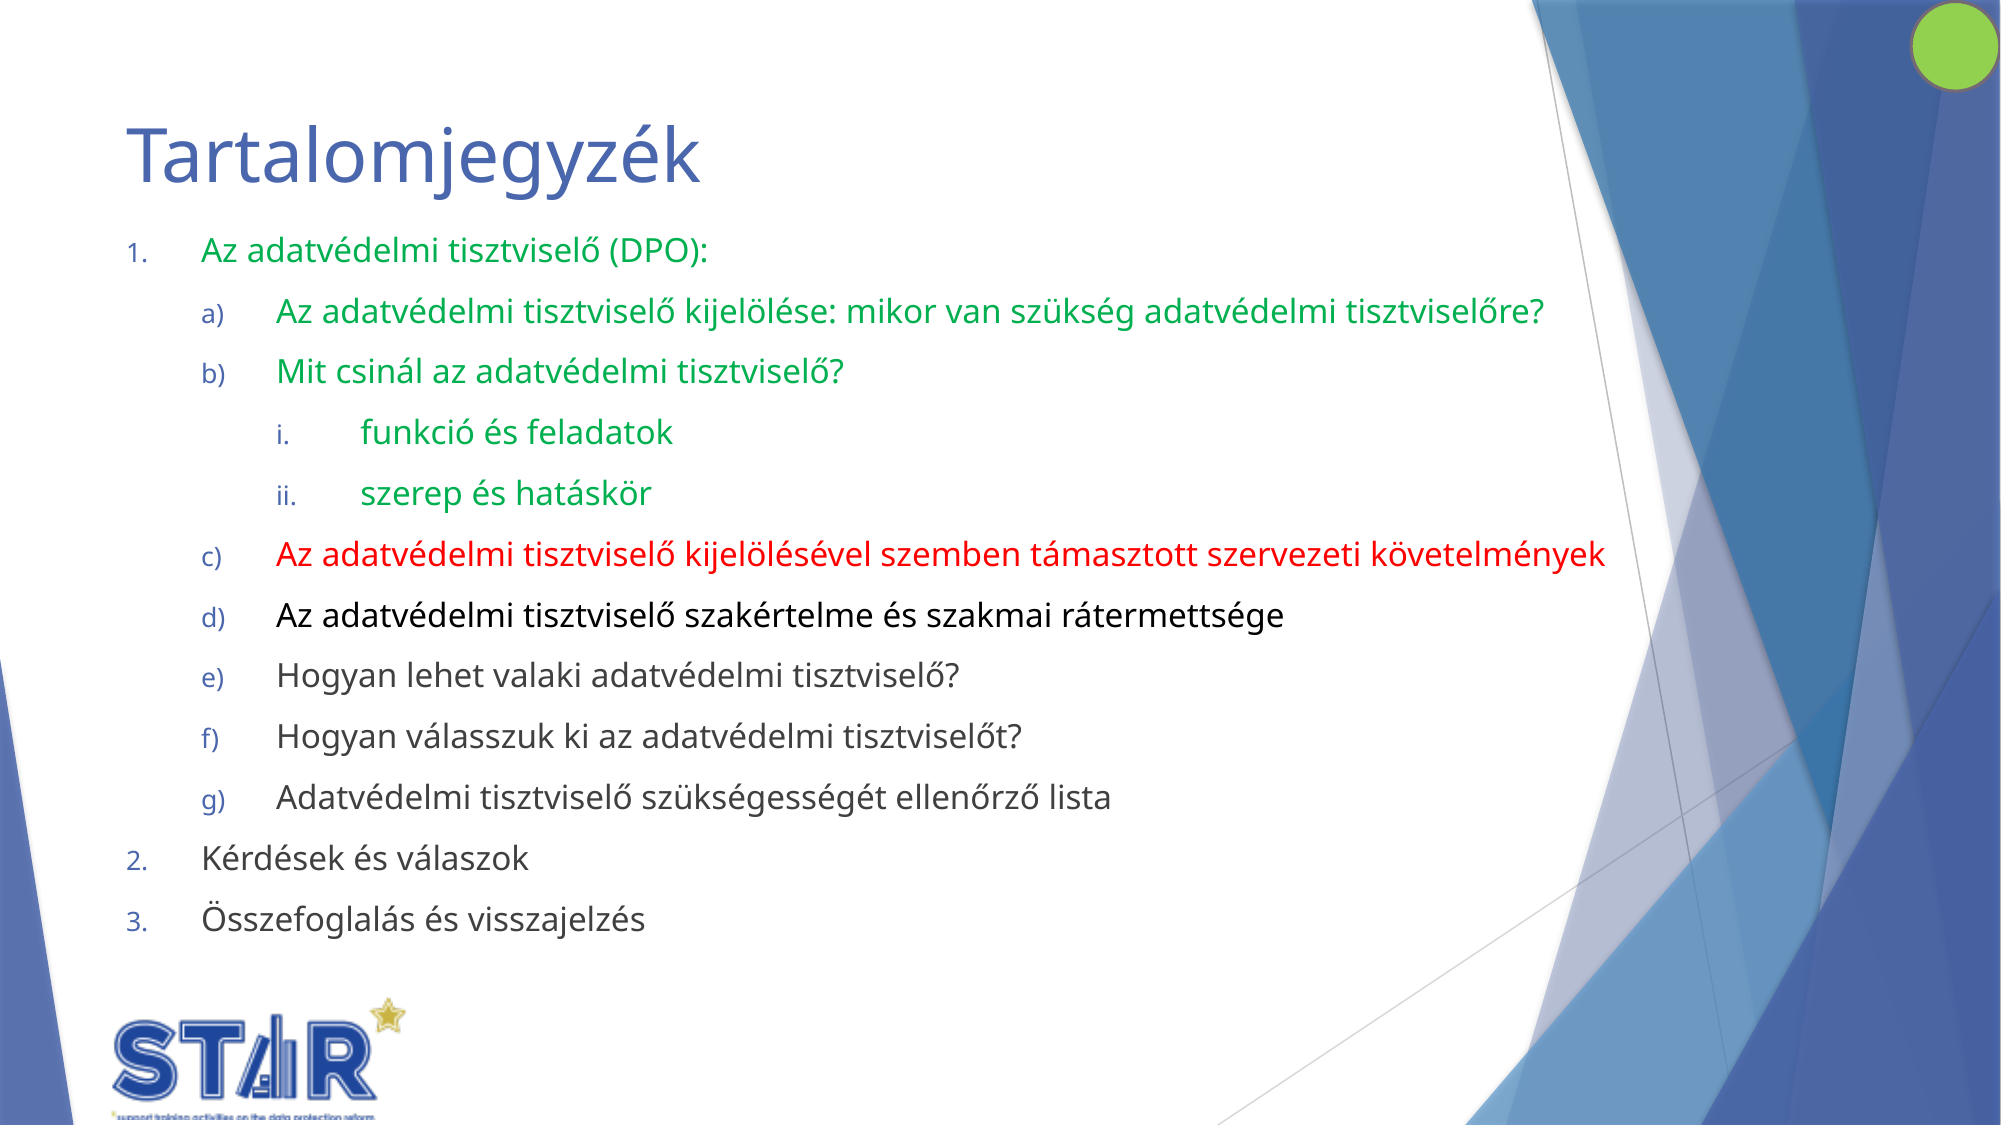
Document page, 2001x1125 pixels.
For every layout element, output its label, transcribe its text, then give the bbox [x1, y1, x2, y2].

title Tartalomjegyzék [111, 99, 1522, 221]
list Az adatvédelmi tisztviselő (DPO): Az adatvédelmi tisztviselő kijelölése: mikor van szükség adatvédelmi tisztviselőre? Mit csinál az adatvédelmi tisztviselő? funkció és feladatok szerep és hatáskör Az adatvédelmi tisztviselő kijelölésével szemben támasztott szervezeti követelmények Az adatvédelmi tisztviselő szakértelme és szakmai rátermettsége Hogyan lehet valaki adatvédelmi tisztviselő? Hogyan válasszuk ki az adatvédelmi tisztviselőt? Adatvédelmi tisztviselő szükségességét ellenőrző lista Kérdések és válaszok Összefoglalás és visszajelzés [111, 221, 1625, 985]
text_box [1909, 0, 2000, 93]
